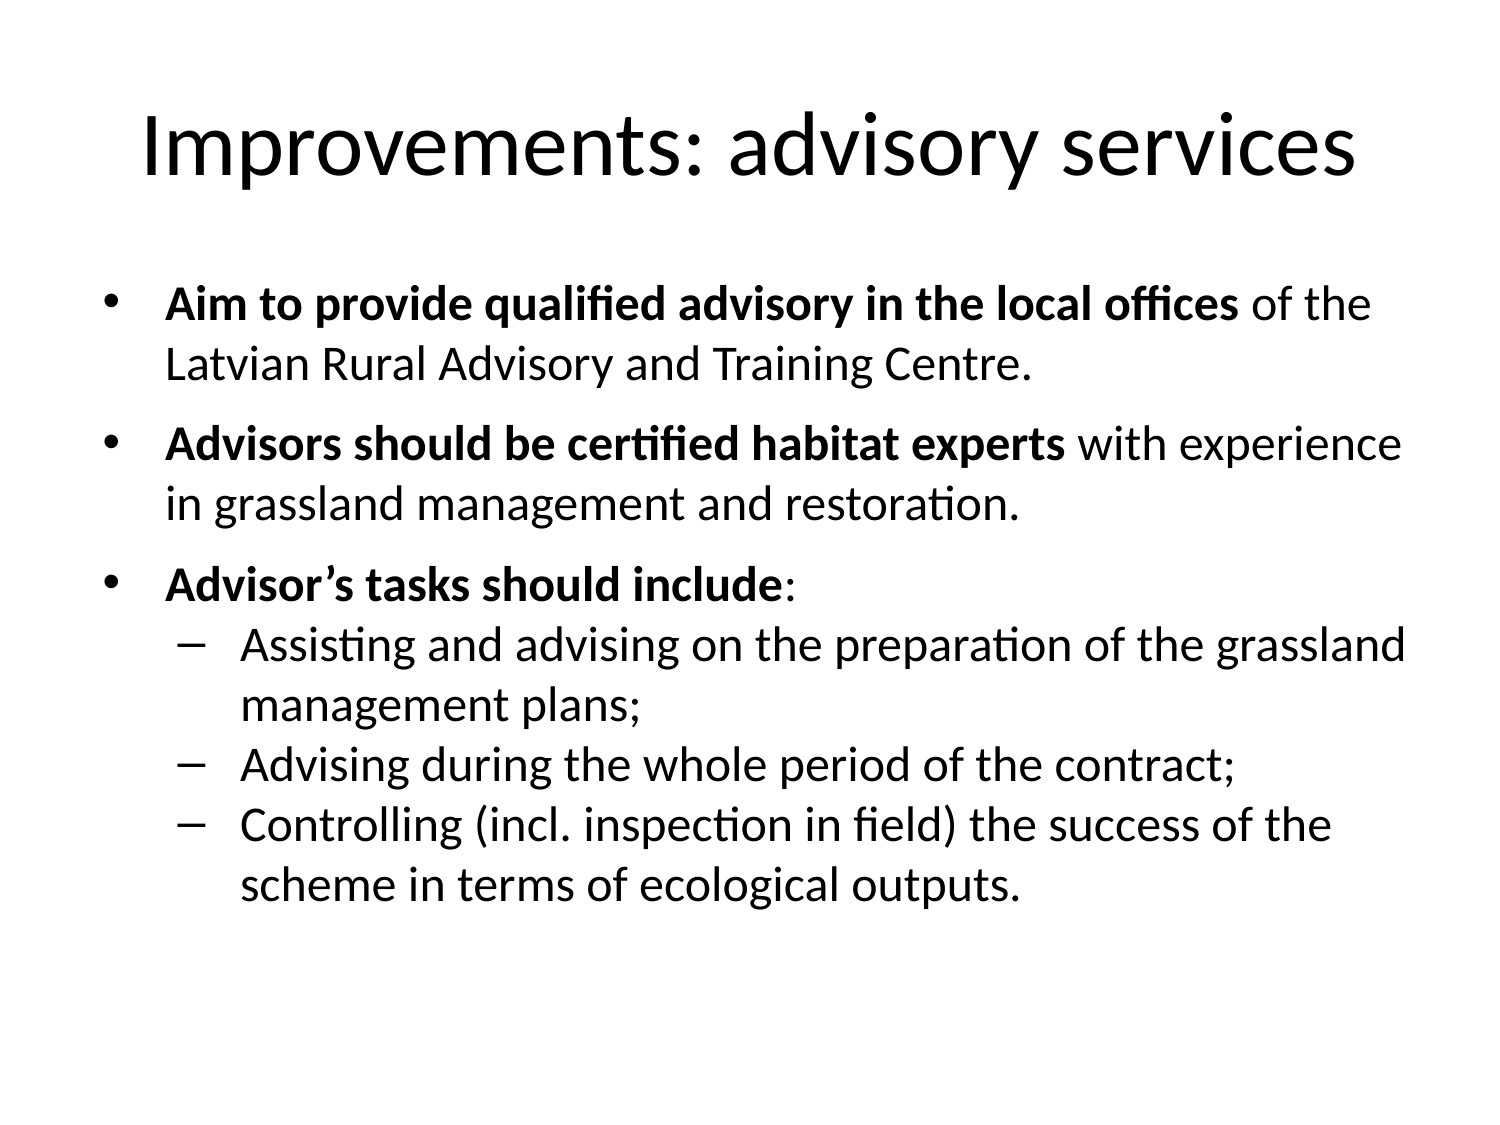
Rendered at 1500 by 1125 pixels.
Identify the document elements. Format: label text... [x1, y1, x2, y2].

list Aim to provide qualified advisory in the local offices of the Latvian Rural Advisory and Training Centre. Advisors should be certified habitat experts with experience in grassland management and restoration. Advisor’s tasks should include: Assisting and advising on the preparation of the grassland management plans; Advising during the whole period of the contract; Controlling (incl. inspection in field) the success of the scheme in terms of ecological outputs. [75, 262, 1425, 1005]
title Improvements: advisory services [75, 45, 1425, 233]
